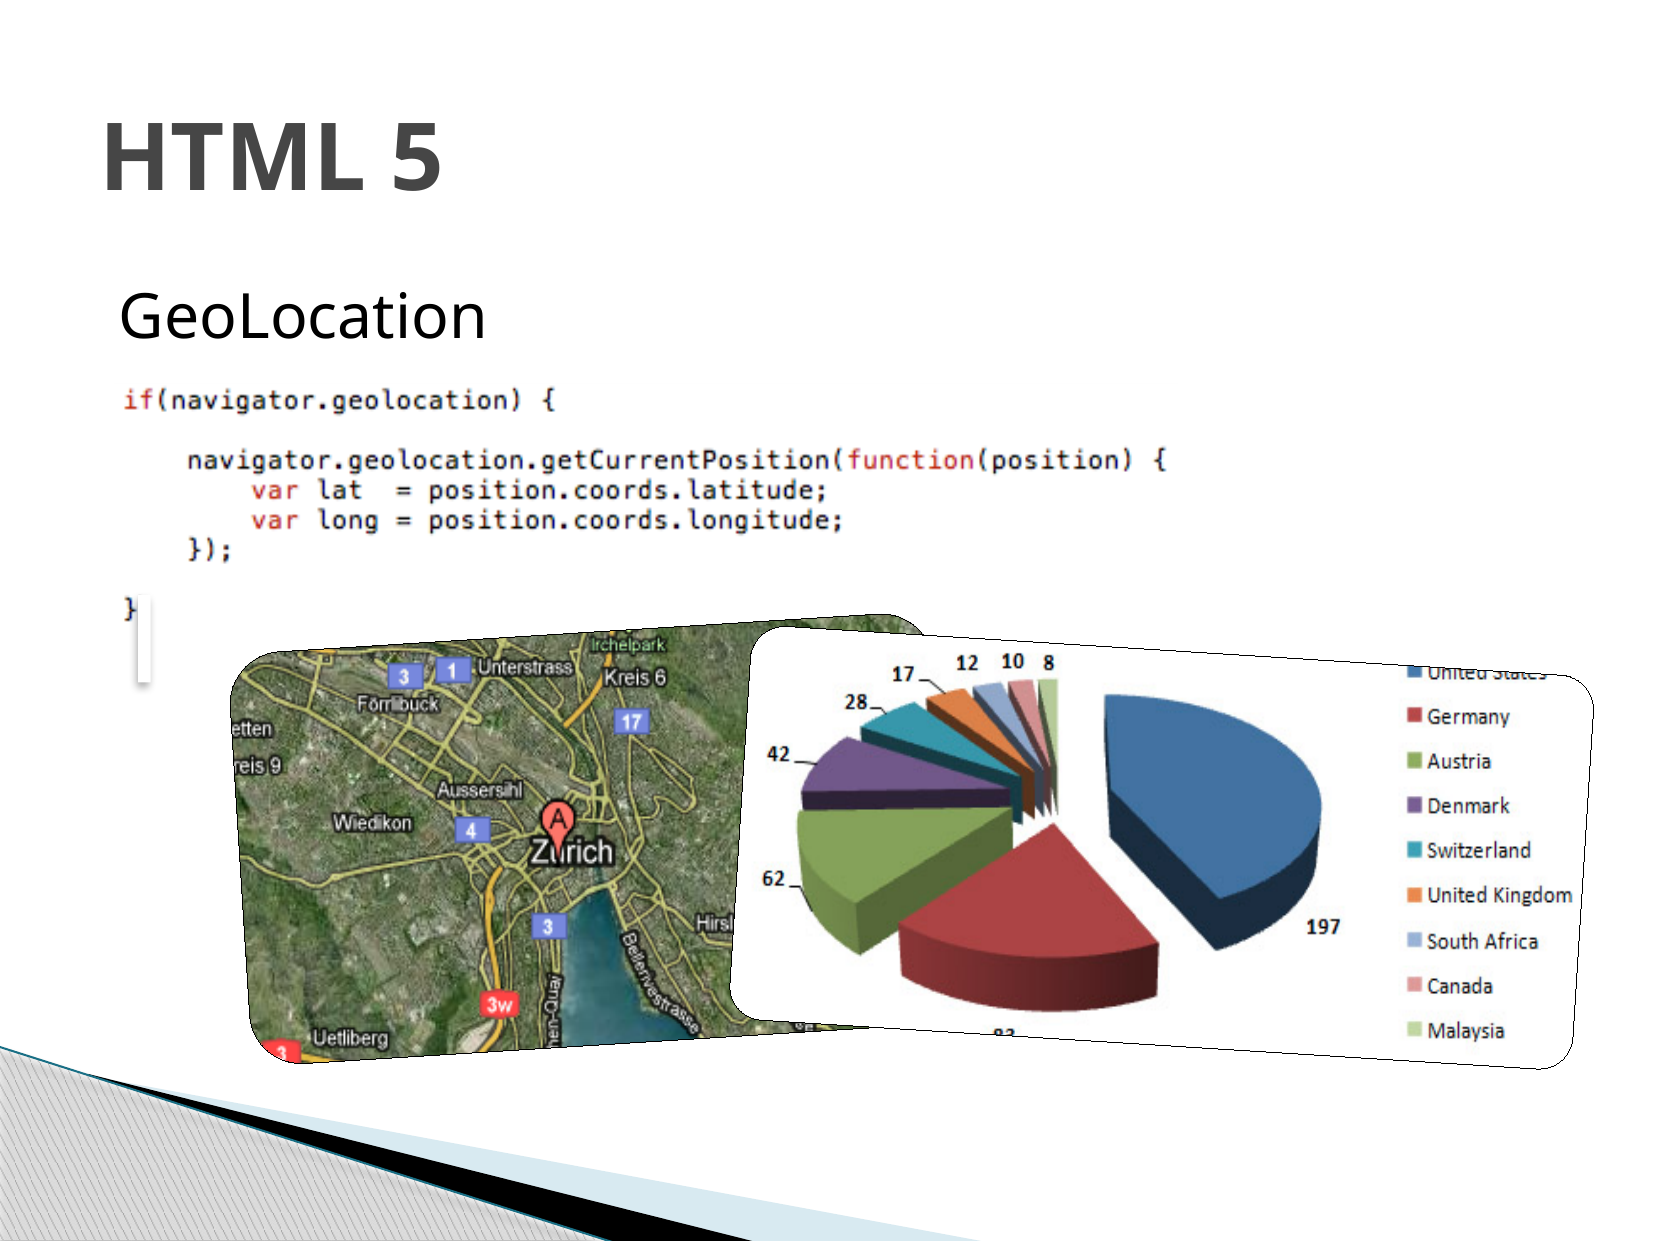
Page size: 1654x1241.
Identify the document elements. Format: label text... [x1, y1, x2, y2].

title HTML 5 [82, 49, 1571, 257]
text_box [114, 382, 1178, 683]
list GeoLocation [82, 267, 1571, 1087]
picture [230, 632, 1594, 1069]
